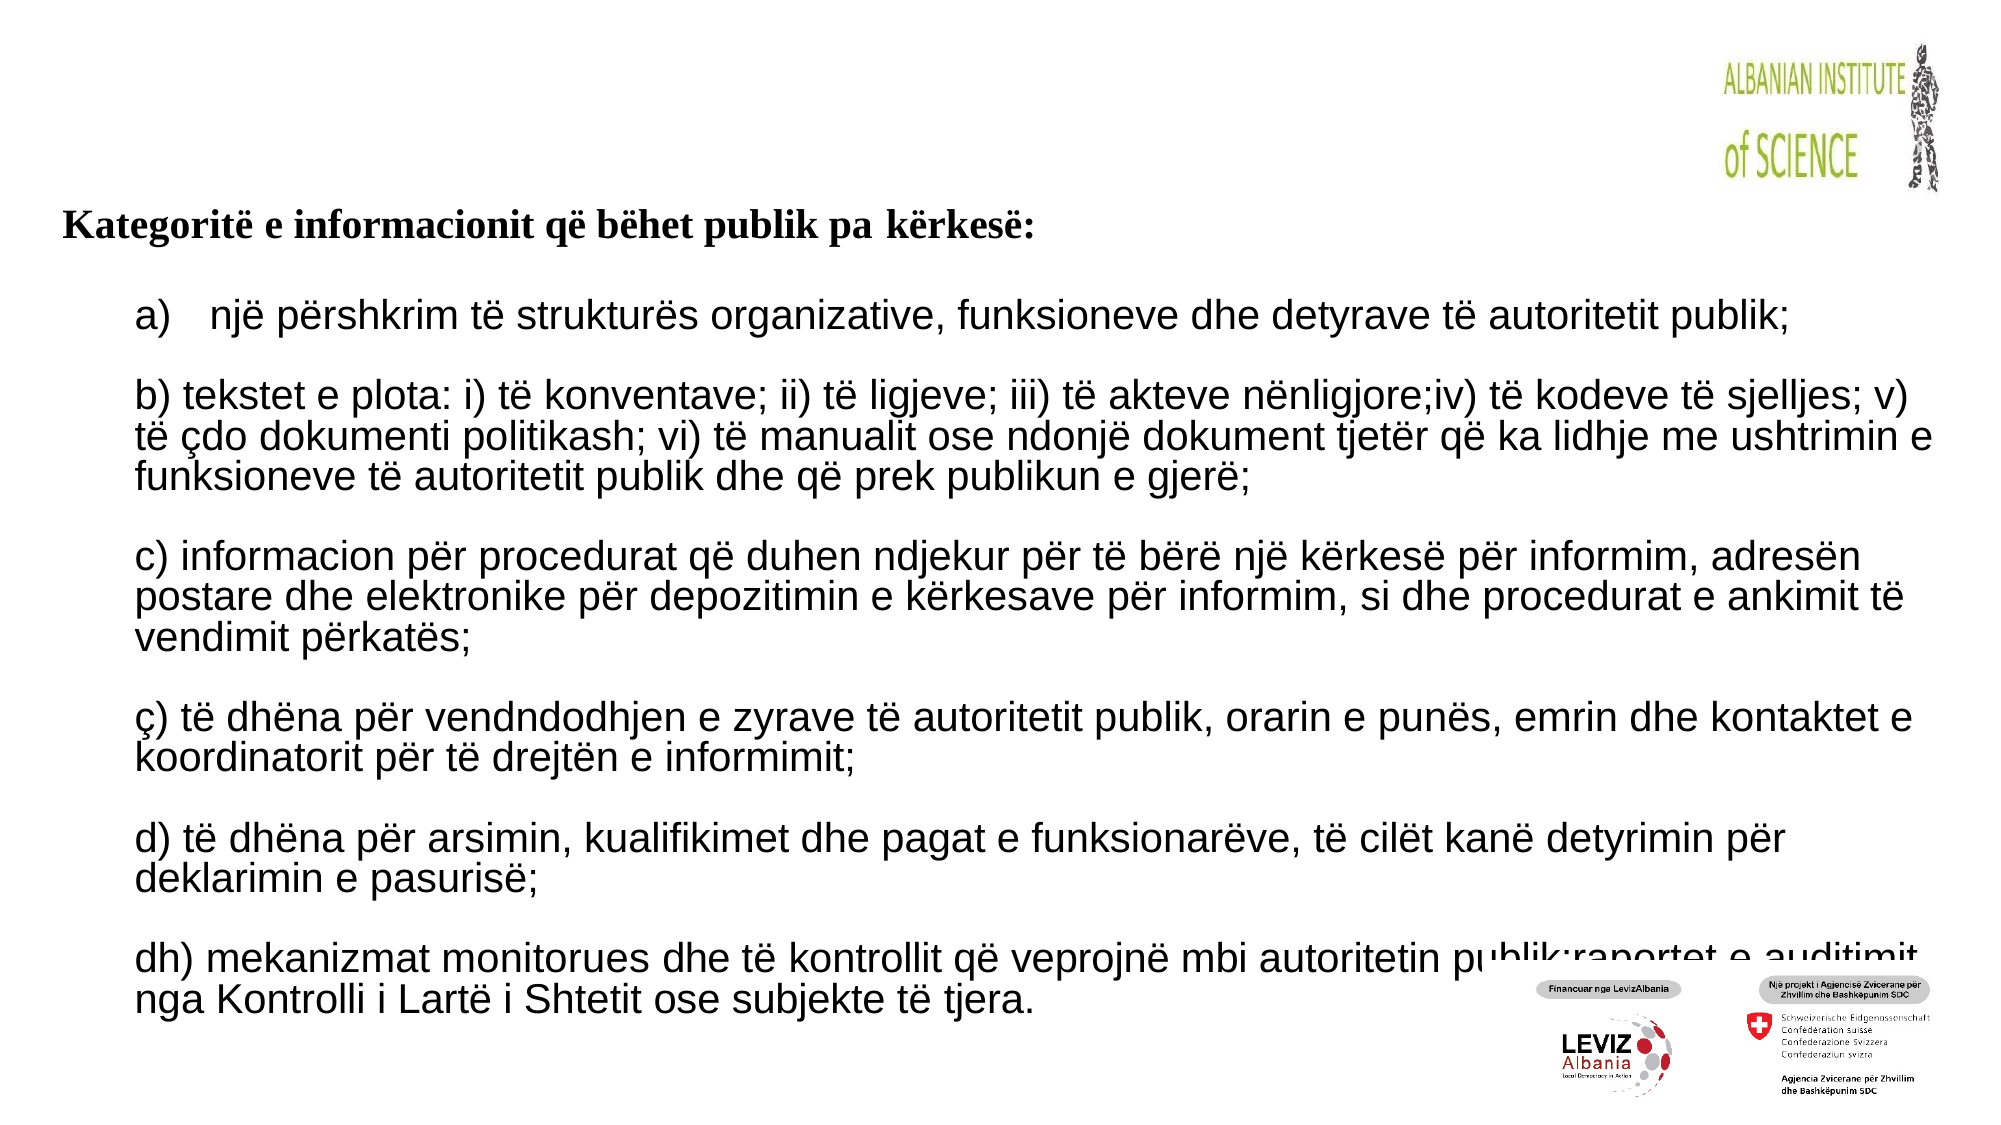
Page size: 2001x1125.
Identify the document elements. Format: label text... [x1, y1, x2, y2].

text_box [1717, 35, 1940, 195]
picture [1482, 960, 1993, 1124]
text_box Kategoritë e informacionit që bëhet publik pa kërkesë: një përshkrim të strukturës organizative, funksioneve dhe detyrave të autoritetit publik; b) tekstet e plota: i) të konventave; ii) të ligjeve; iii) të akteve nënligjore;iv) të kodeve të sjelljes; v) të çdo dokumenti politikash; vi) të manualit ose ndonjë dokument tjetër që ka lidhje me ushtrimin e funksioneve të autoritetit publik dhe që prek publikun e gjerë; c) informacion për procedurat që duhen ndjekur për të bërë një kërkesë për informim, adresën postare dhe elektronike për depozitimin e kërkesave për informim, si dhe procedurat e ankimit të vendimit përkatës; ç) të dhëna për vendndodhjen e zyrave të autoritetit publik, orarin e punës, emrin dhe kontaktet e koordinatorit për të drejtën e informimit; d) të dhëna për arsimin, kualifikimet dhe pagat e funksionarëve, të cilët kanë detyrimin për deklarimin e pasurisë; dh) mekanizmat monitorues dhe të kontrollit që veprojnë mbi autoritetin publik;raportet e auditimit nga Kontrolli i Lartë i Shtetit ose subjekte të tjera. [60, 194, 1940, 1125]
